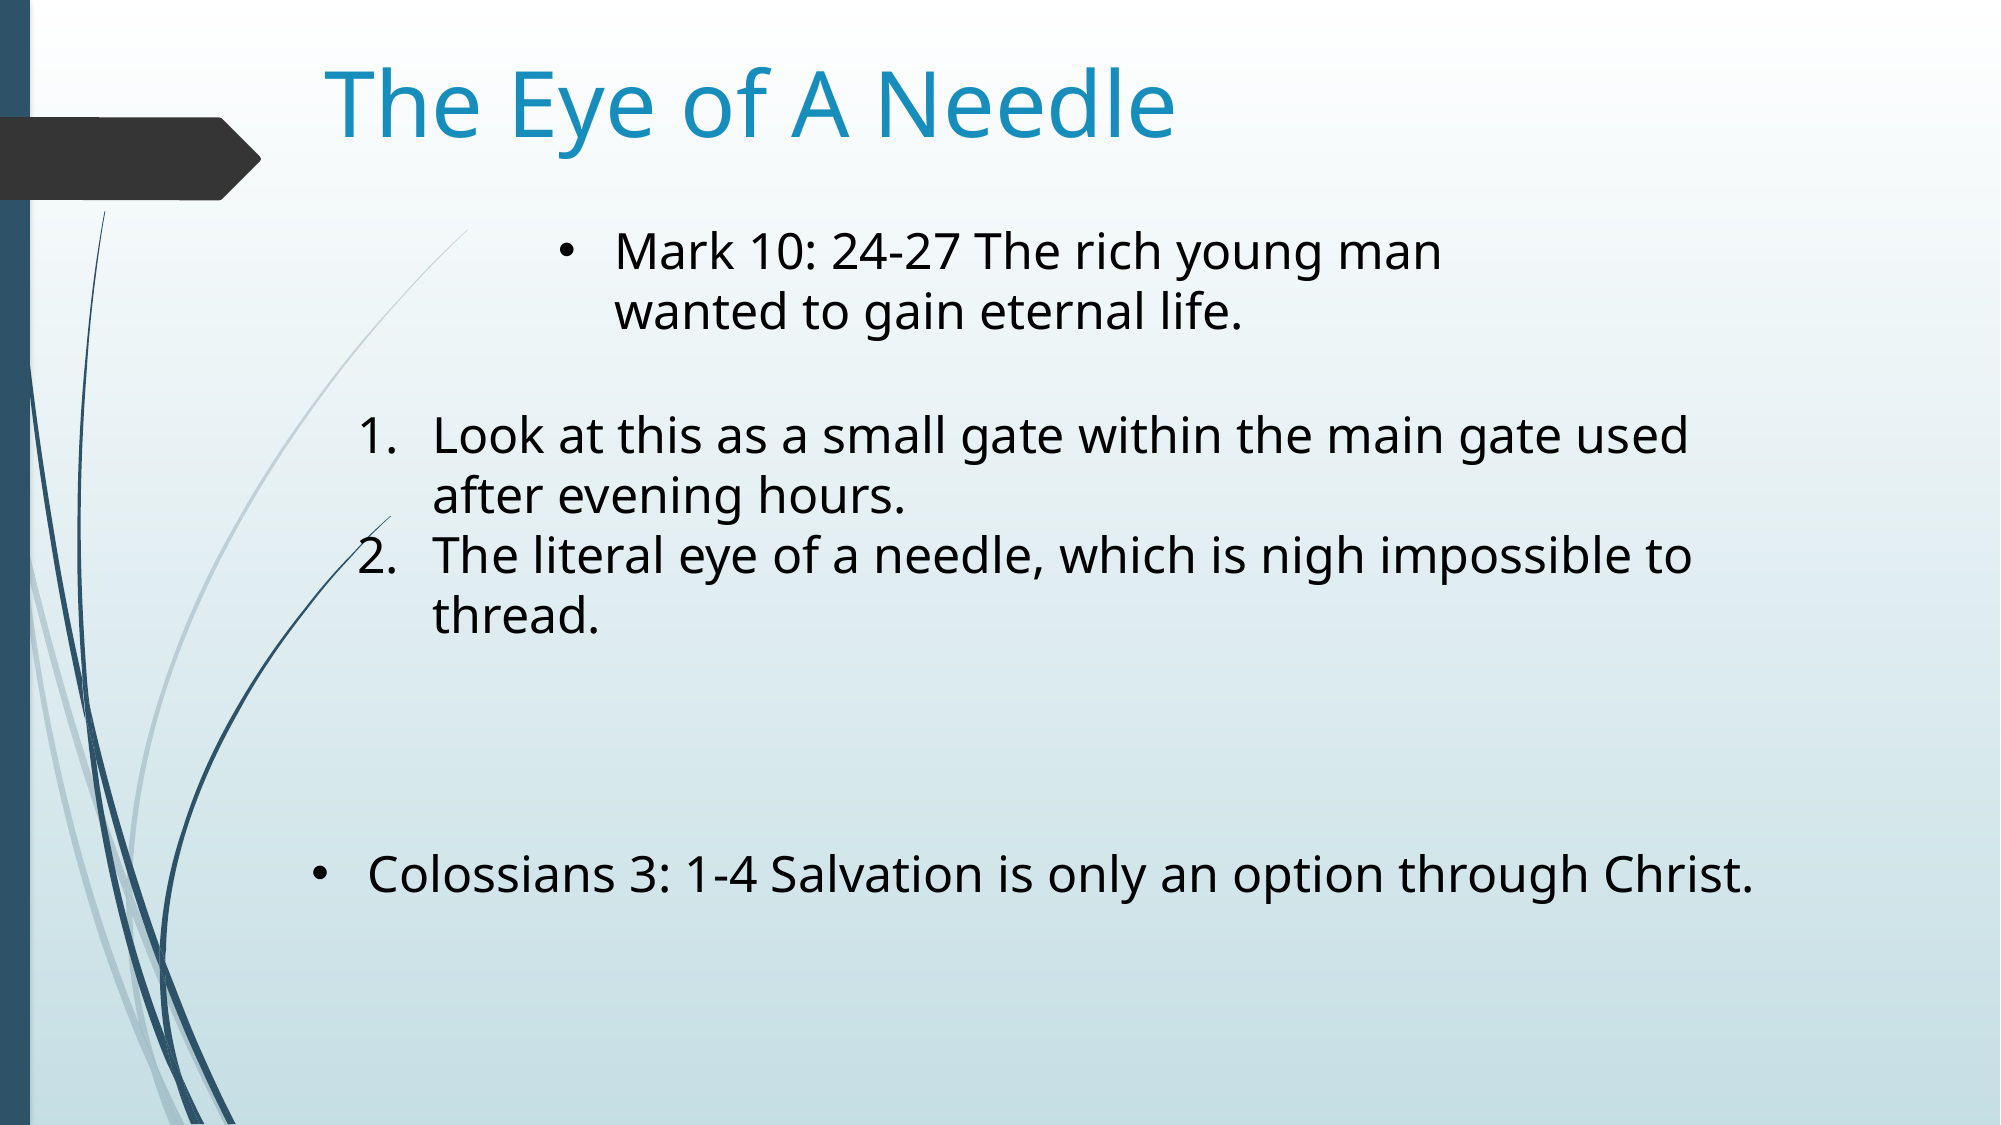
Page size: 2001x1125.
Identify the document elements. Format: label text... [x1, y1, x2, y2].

text_box Mark 10: 24-27 The rich young man wanted to gain eternal life. [543, 212, 1616, 347]
text_box Look at this as a small gate within the main gate used after evening hours. The literal eye of a needle, which is nigh impossible to thread. [342, 396, 1772, 651]
text_box Colossians 3: 1-4 Salvation is only an option through Christ. [296, 834, 1823, 910]
title The Eye of A Needle [309, 38, 1772, 249]
